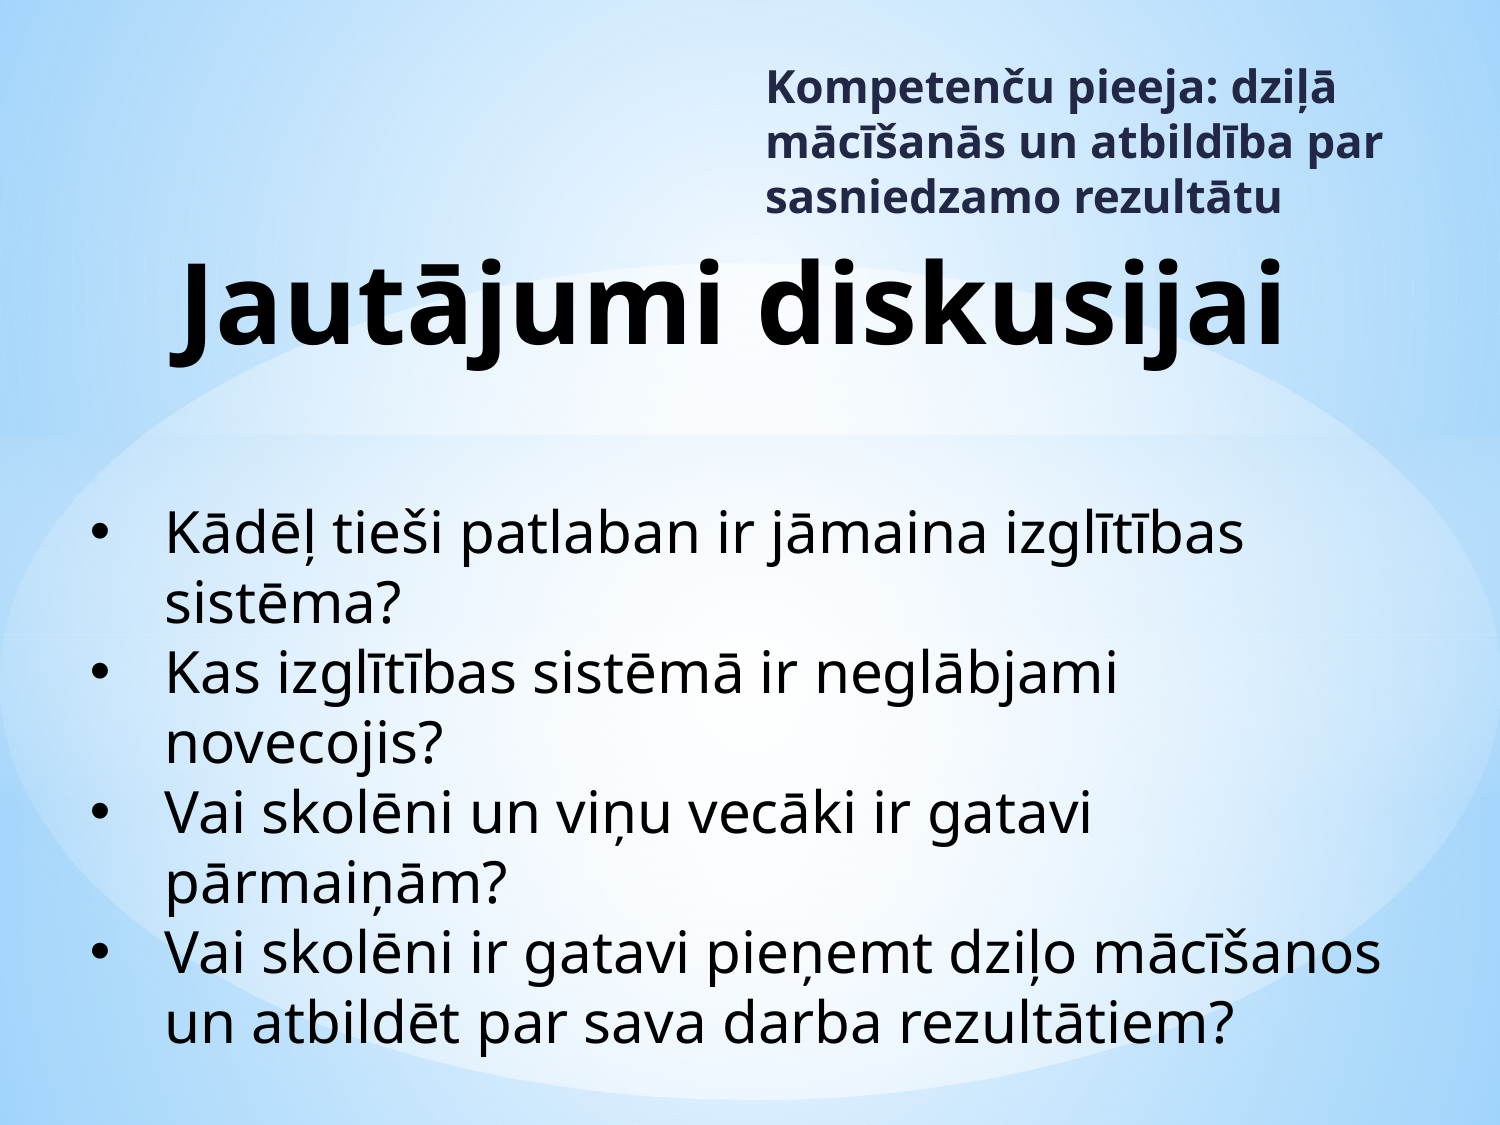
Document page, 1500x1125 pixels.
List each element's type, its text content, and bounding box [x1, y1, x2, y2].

title Jautājumi diskusijai [87, 224, 1350, 388]
subtitle Kompetenču pieeja: dziļā mācīšanās un atbildība par sasniedzamo rezultātu [750, 50, 1431, 258]
text_box Kādēļ tieši patlaban ir jāmaina izglītības sistēma? Kas izglītības sistēmā ir neglābjami novecojis? Vai skolēni un viņu vecāki ir gatavi pārmaiņām? Vai skolēni ir gatavi pieņemt dziļo mācīšanos un atbildēt par sava darba rezultātiem? [74, 487, 1413, 1125]
